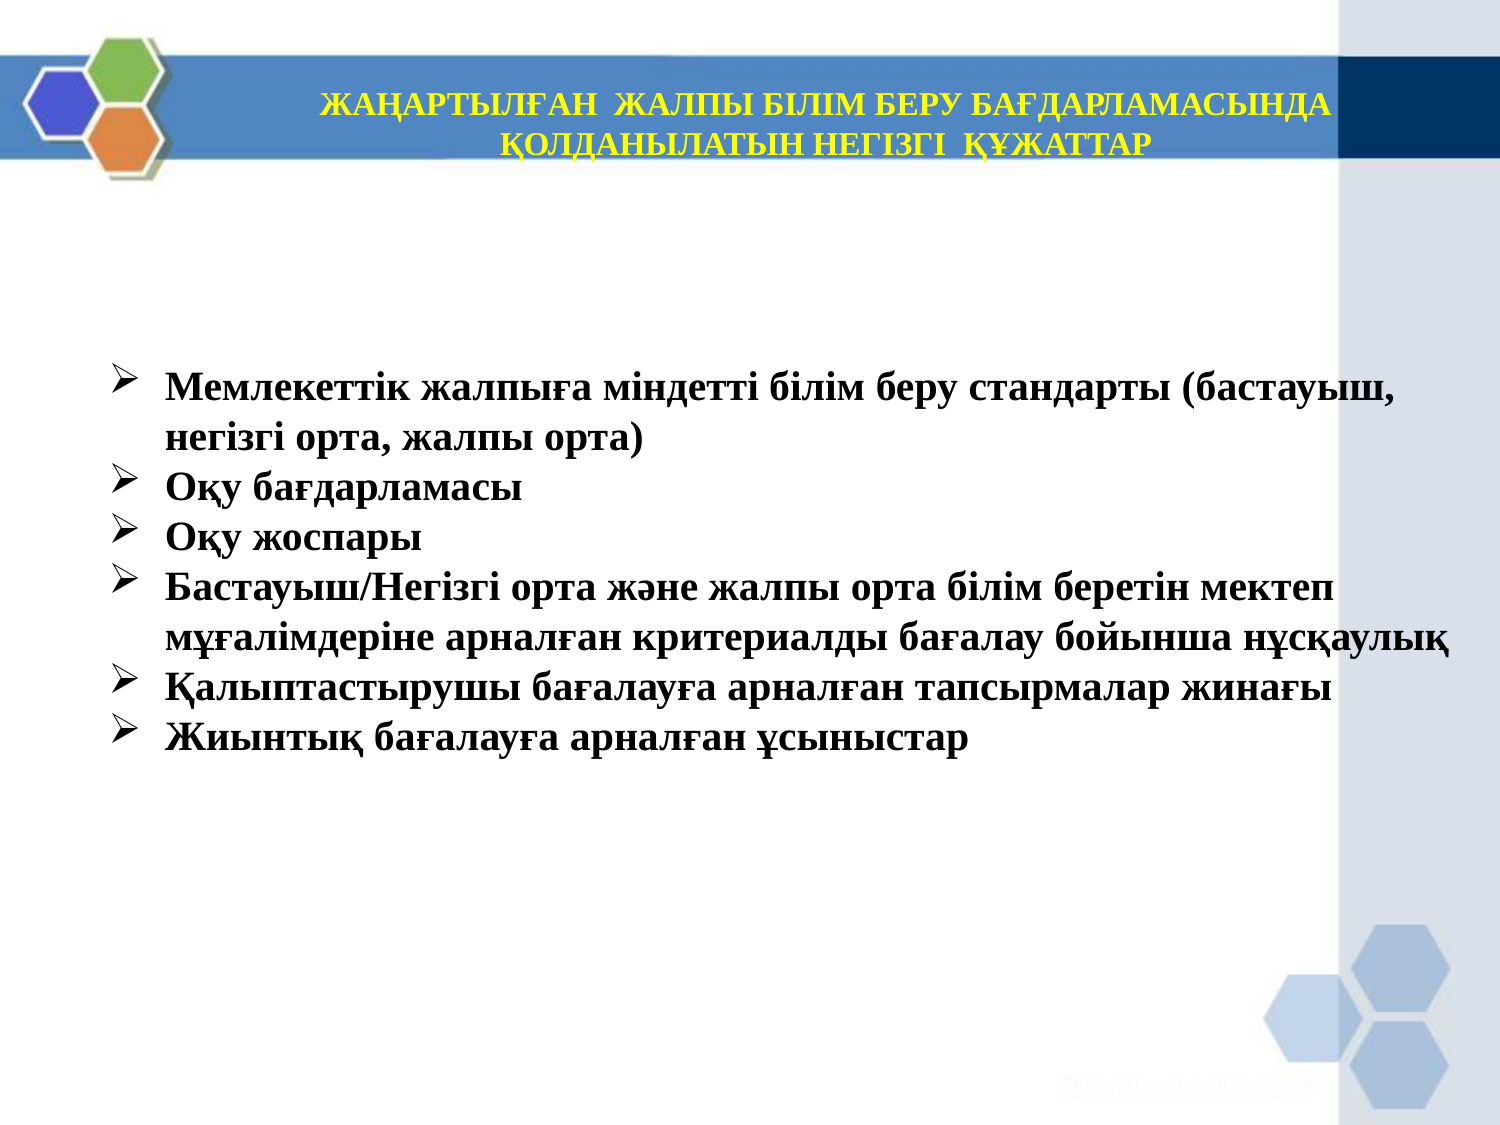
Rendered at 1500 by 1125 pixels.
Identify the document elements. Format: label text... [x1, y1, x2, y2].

title ЖАҢАРТЫЛҒАН ЖАЛПЫ БІЛІМ БЕРУ БАҒДАРЛАМАСЫНДА ҚОЛДАНЫЛАТЫН НЕГІЗГІ ҚҰЖАТТАР [152, 58, 1500, 187]
picture [0, 0, 1500, 1125]
text_box Мемлекеттік жалпыға міндетті білім беру стандарты (бастауыш, негізгі орта, жалпы орта) Оқу бағдарламасы Оқу жоспары Бастауыш/Негізгі орта және жалпы орта білім беретін мектеп мұғалімдеріне арналған критериалды бағалау бойынша нұсқаулық Қалыптастырушы бағалауға арналған тапсырмалар жинағы Жиынтық бағалауға арналған ұсыныстар [93, 351, 1500, 832]
